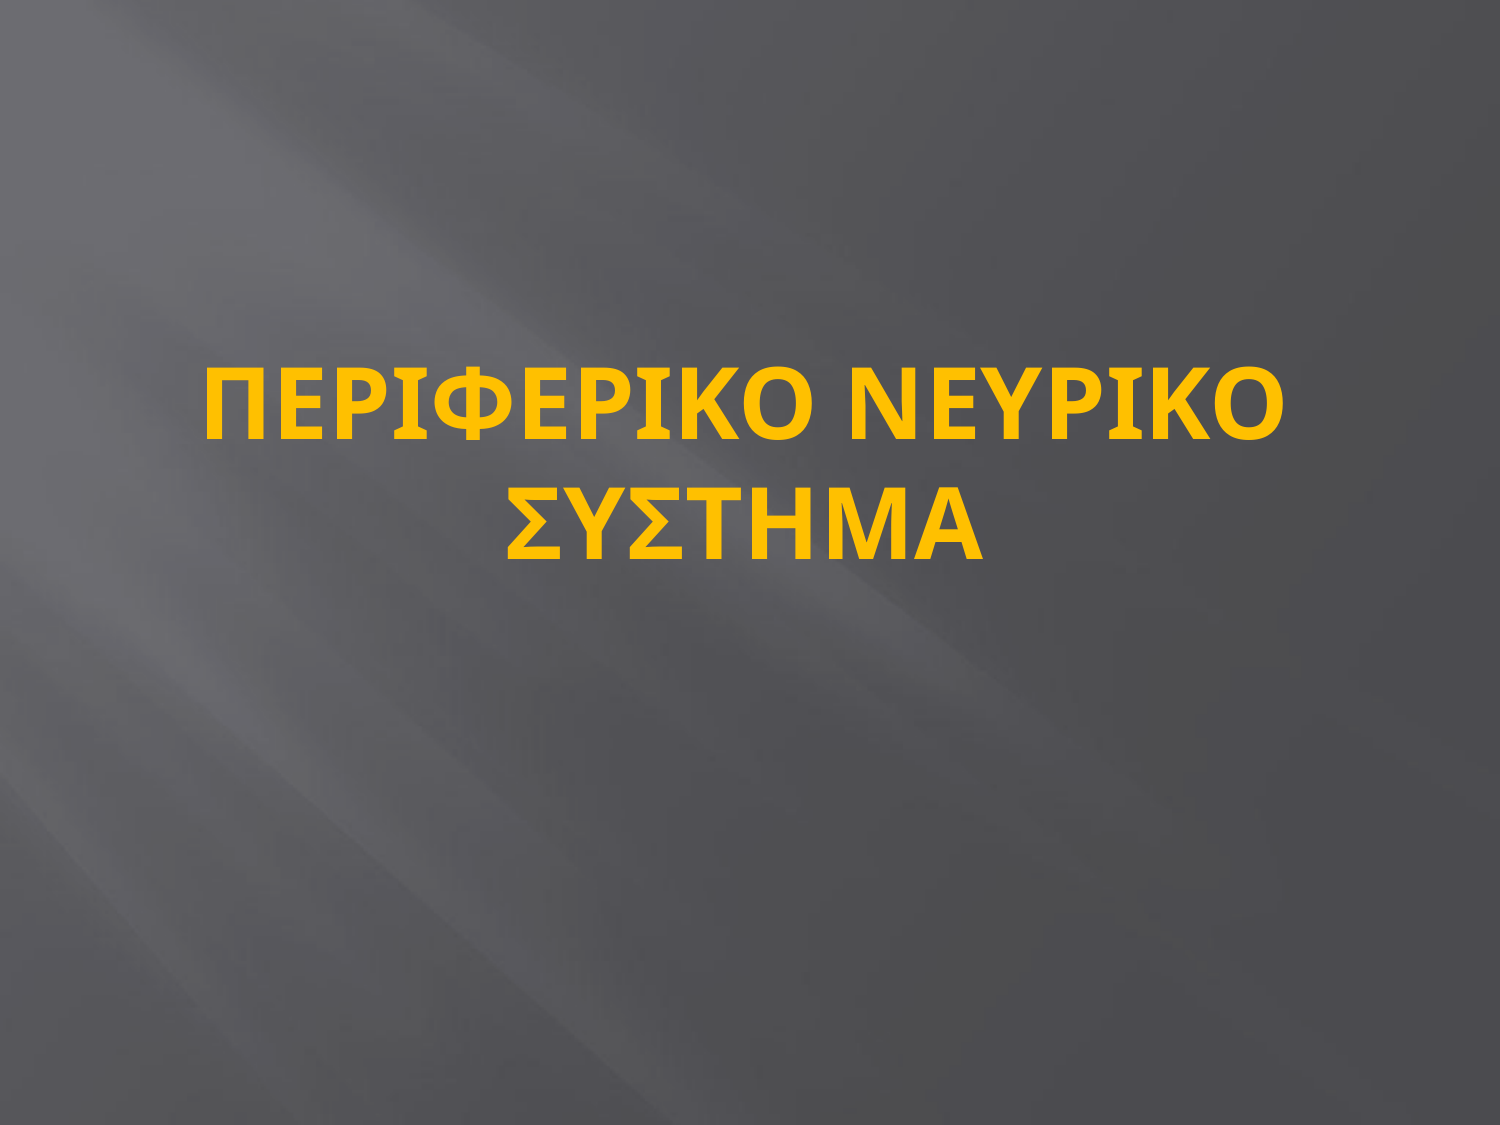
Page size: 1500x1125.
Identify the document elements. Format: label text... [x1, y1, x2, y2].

title ΠΕΡΙΦΕΡΙΚΟ ΝΕΥΡΙΚΟ ΣΥΣΤΗΜΑ [64, 338, 1424, 580]
